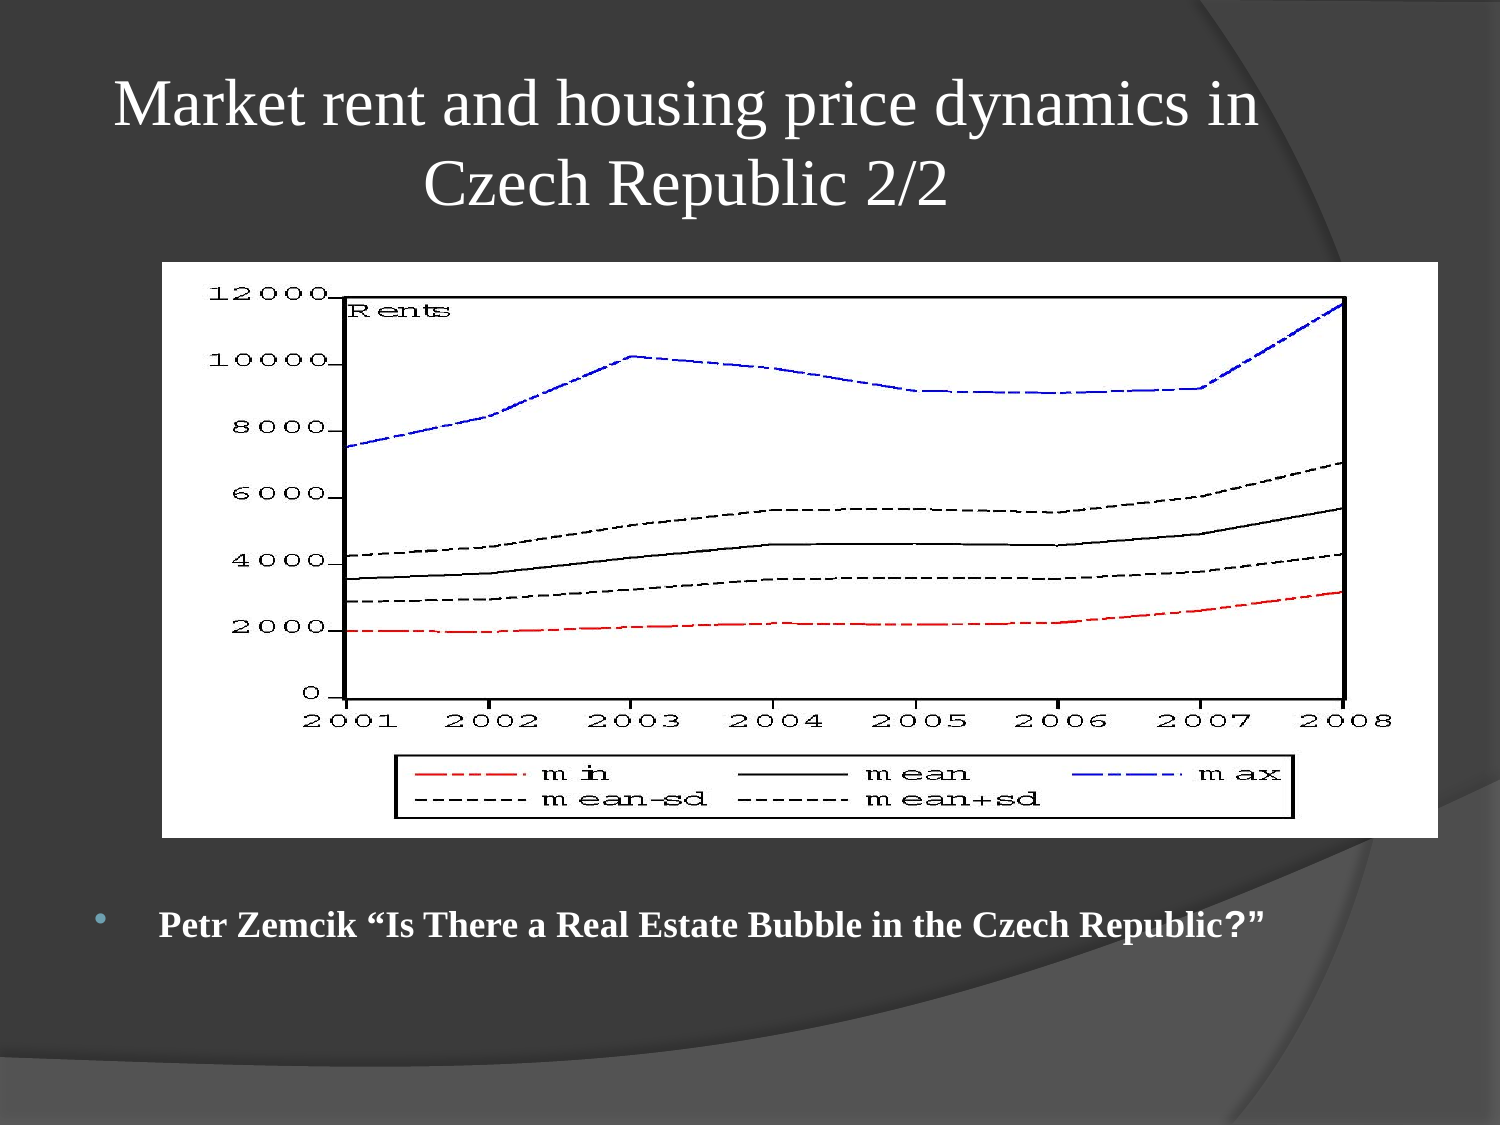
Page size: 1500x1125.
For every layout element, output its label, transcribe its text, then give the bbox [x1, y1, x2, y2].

list Petr Zemcik “Is There a Real Estate Bubble in the Czech Republic?” [75, 262, 1300, 1005]
picture [162, 262, 1438, 838]
title Market rent and housing price dynamics in Czech Republic 2/2 [75, 45, 1300, 233]
